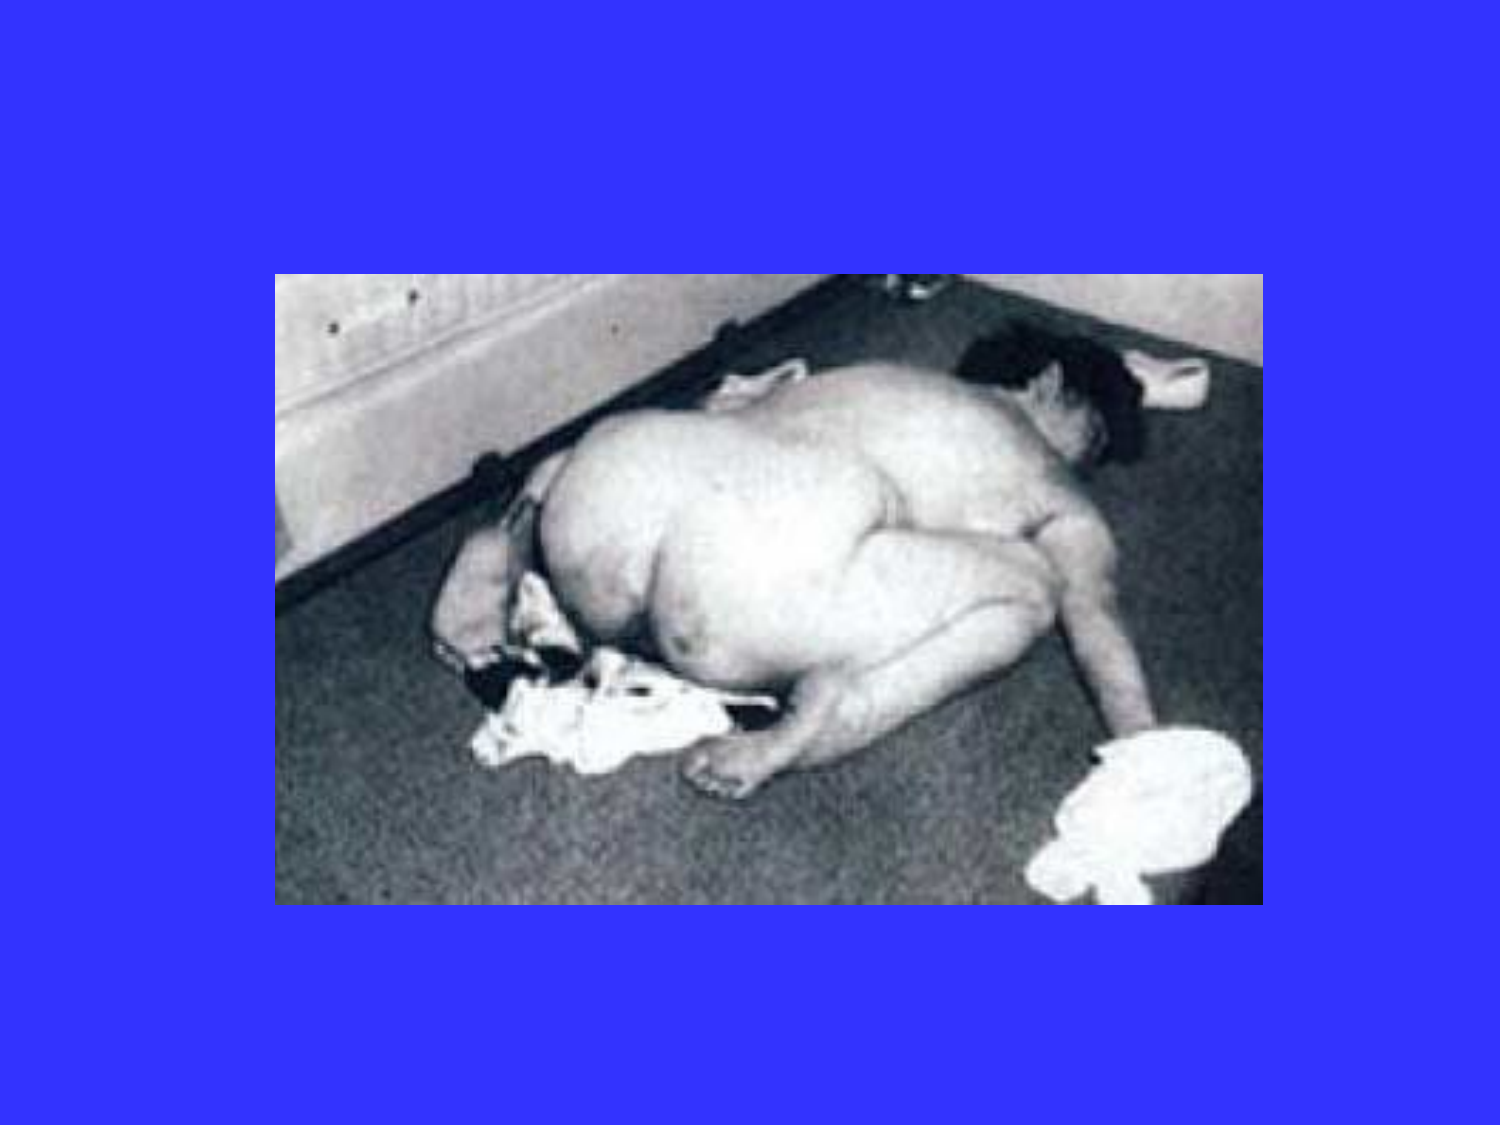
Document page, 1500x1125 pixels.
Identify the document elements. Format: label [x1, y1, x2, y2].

picture [274, 274, 1263, 905]
